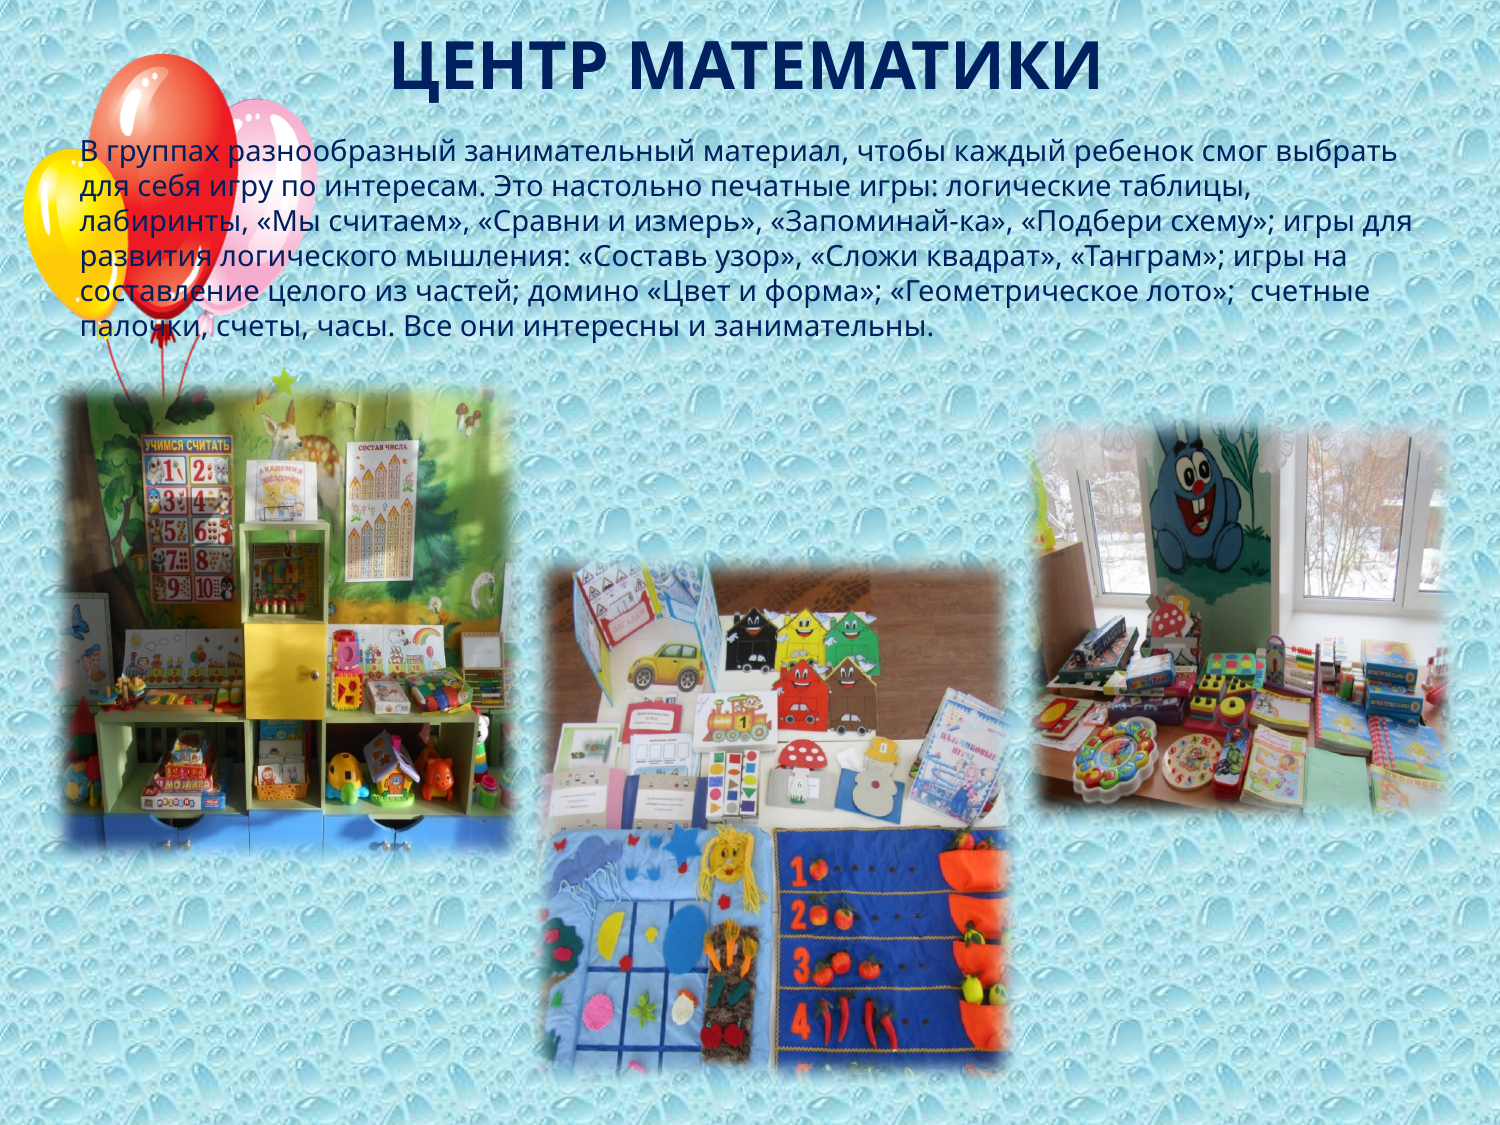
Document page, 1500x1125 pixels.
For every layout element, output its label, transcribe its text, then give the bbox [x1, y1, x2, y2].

title ЦЕНТР МАТЕМАТИКИ [71, 0, 1422, 125]
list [46, 374, 528, 868]
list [1019, 409, 1461, 826]
picture [0, 0, 1500, 1125]
text_box В группах разнообразный занимательный материал, чтобы каждый ребенок смог выбрать для себя игру по интересам. Это настольно печатные игры: логические таблицы, лабиринты, «Мы считаем», «Сравни и измерь», «Запоминай-ка», «Подбери схему»; игры для развития логического мышления: «Составь узор», «Сложи квадрат», «Танграм»; игры на составление целого из частей; домино «Цвет и форма»; «Геометрическое лото»; счетные палочки, счеты, часы. Все они интересны и занимательны. [381, 125, 1436, 350]
